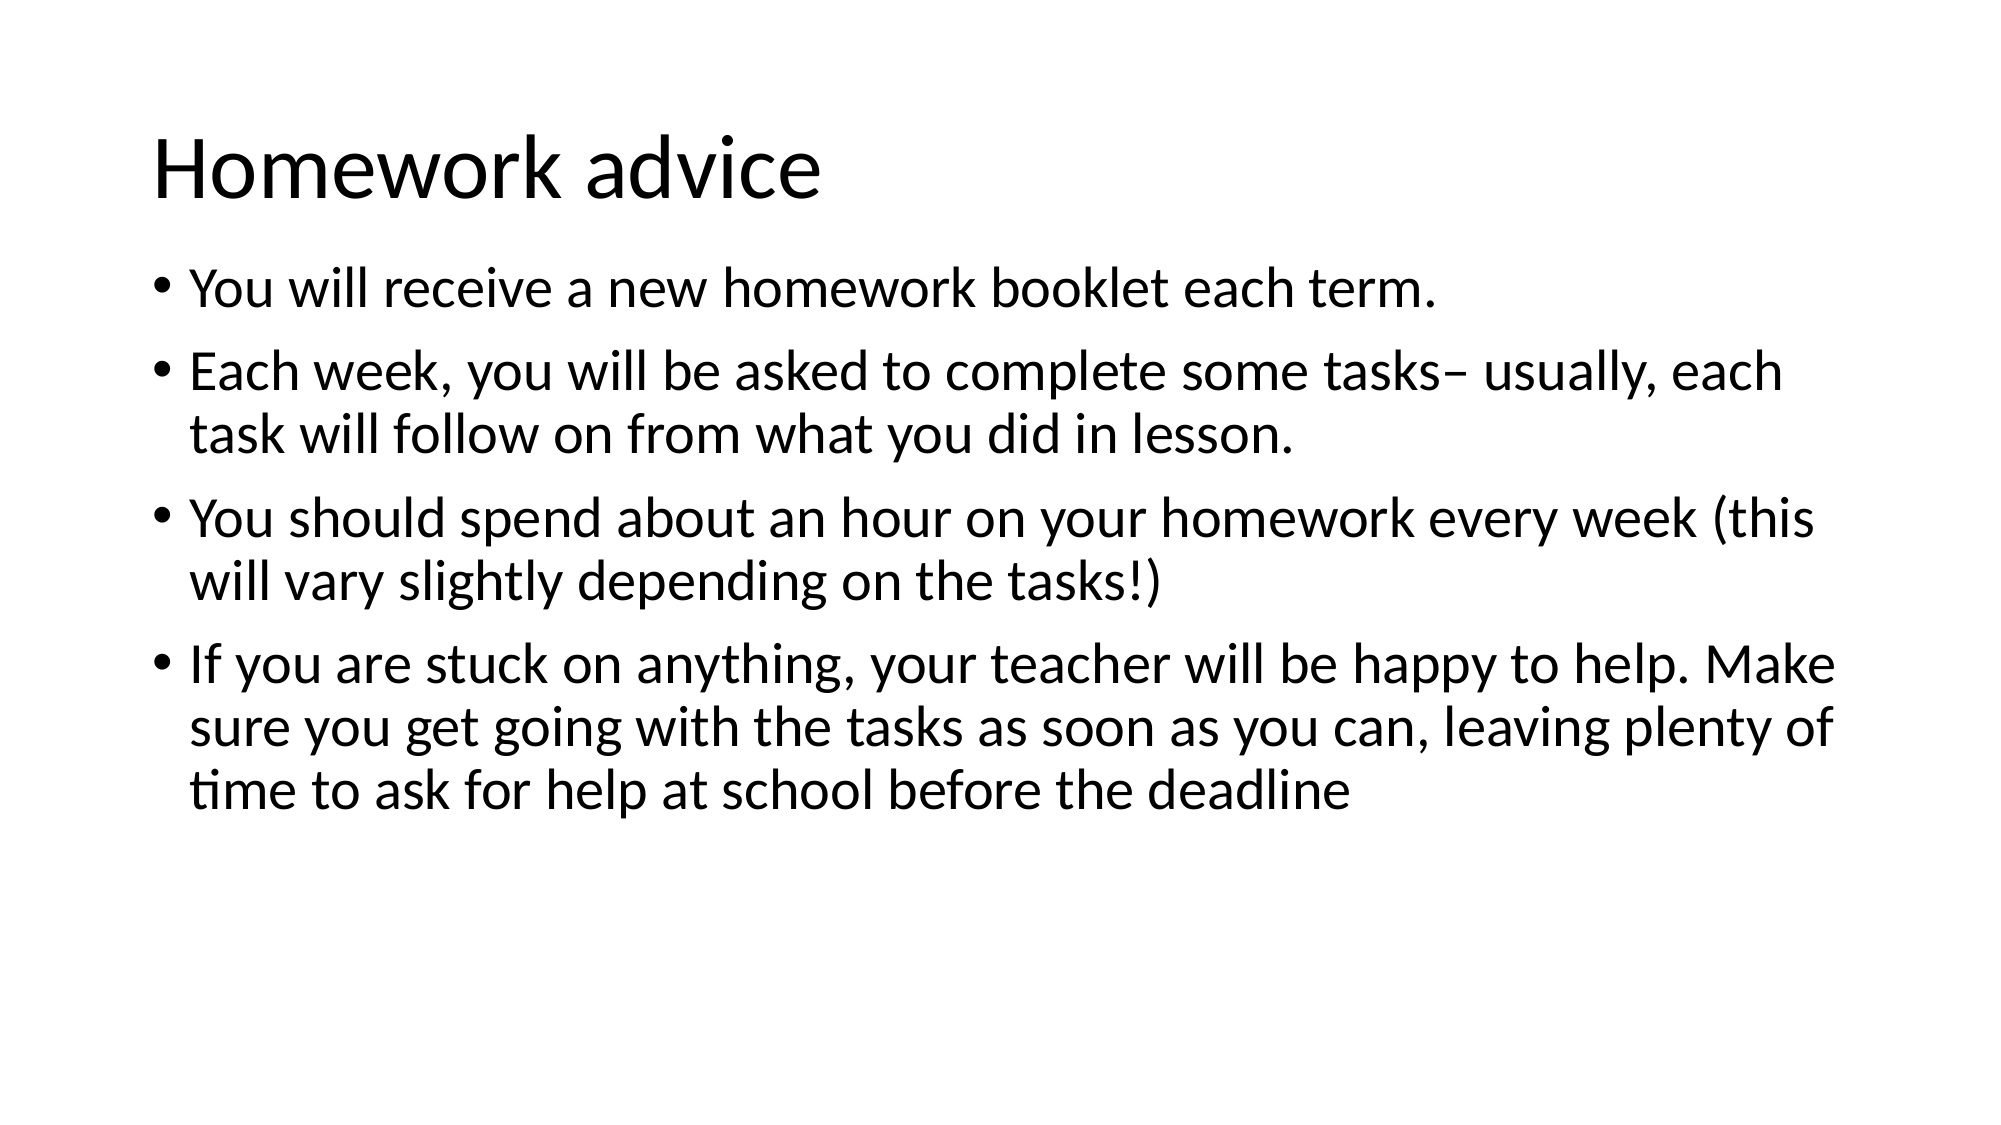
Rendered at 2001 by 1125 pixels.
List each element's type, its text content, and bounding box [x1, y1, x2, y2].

title Homework advice [137, 59, 1863, 249]
list You will receive a new homework booklet each term. Each week, you will be asked to complete some tasks– usually, each task will follow on from what you did in lesson. You should spend about an hour on your homework every week (this will vary slightly depending on the tasks!) If you are stuck on anything, your teacher will be happy to help. Make sure you get going with the tasks as soon as you can, leaving plenty of time to ask for help at school before the deadline [137, 249, 1863, 1014]
